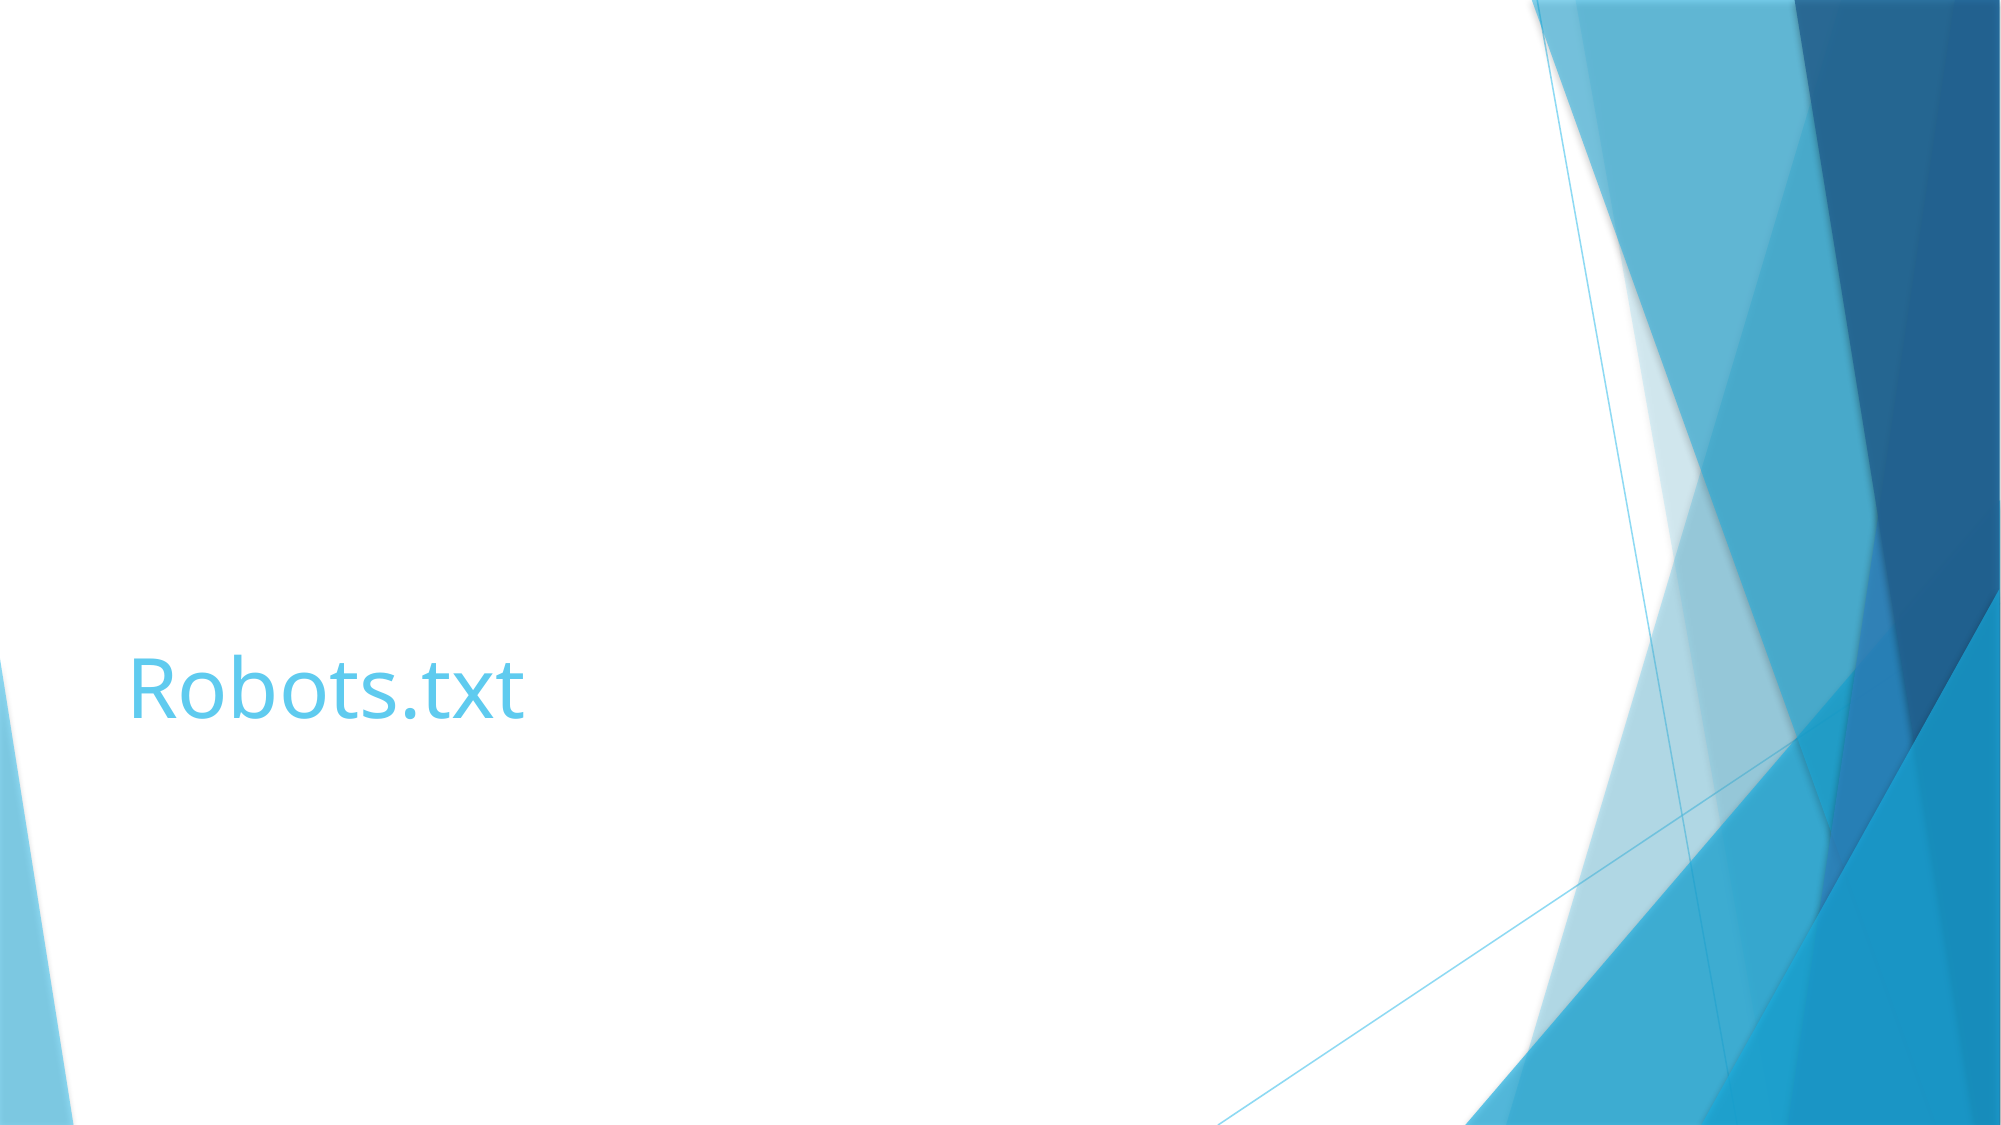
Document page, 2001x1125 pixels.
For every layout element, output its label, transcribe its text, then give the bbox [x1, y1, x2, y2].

title Robots.txt [111, 443, 1522, 743]
